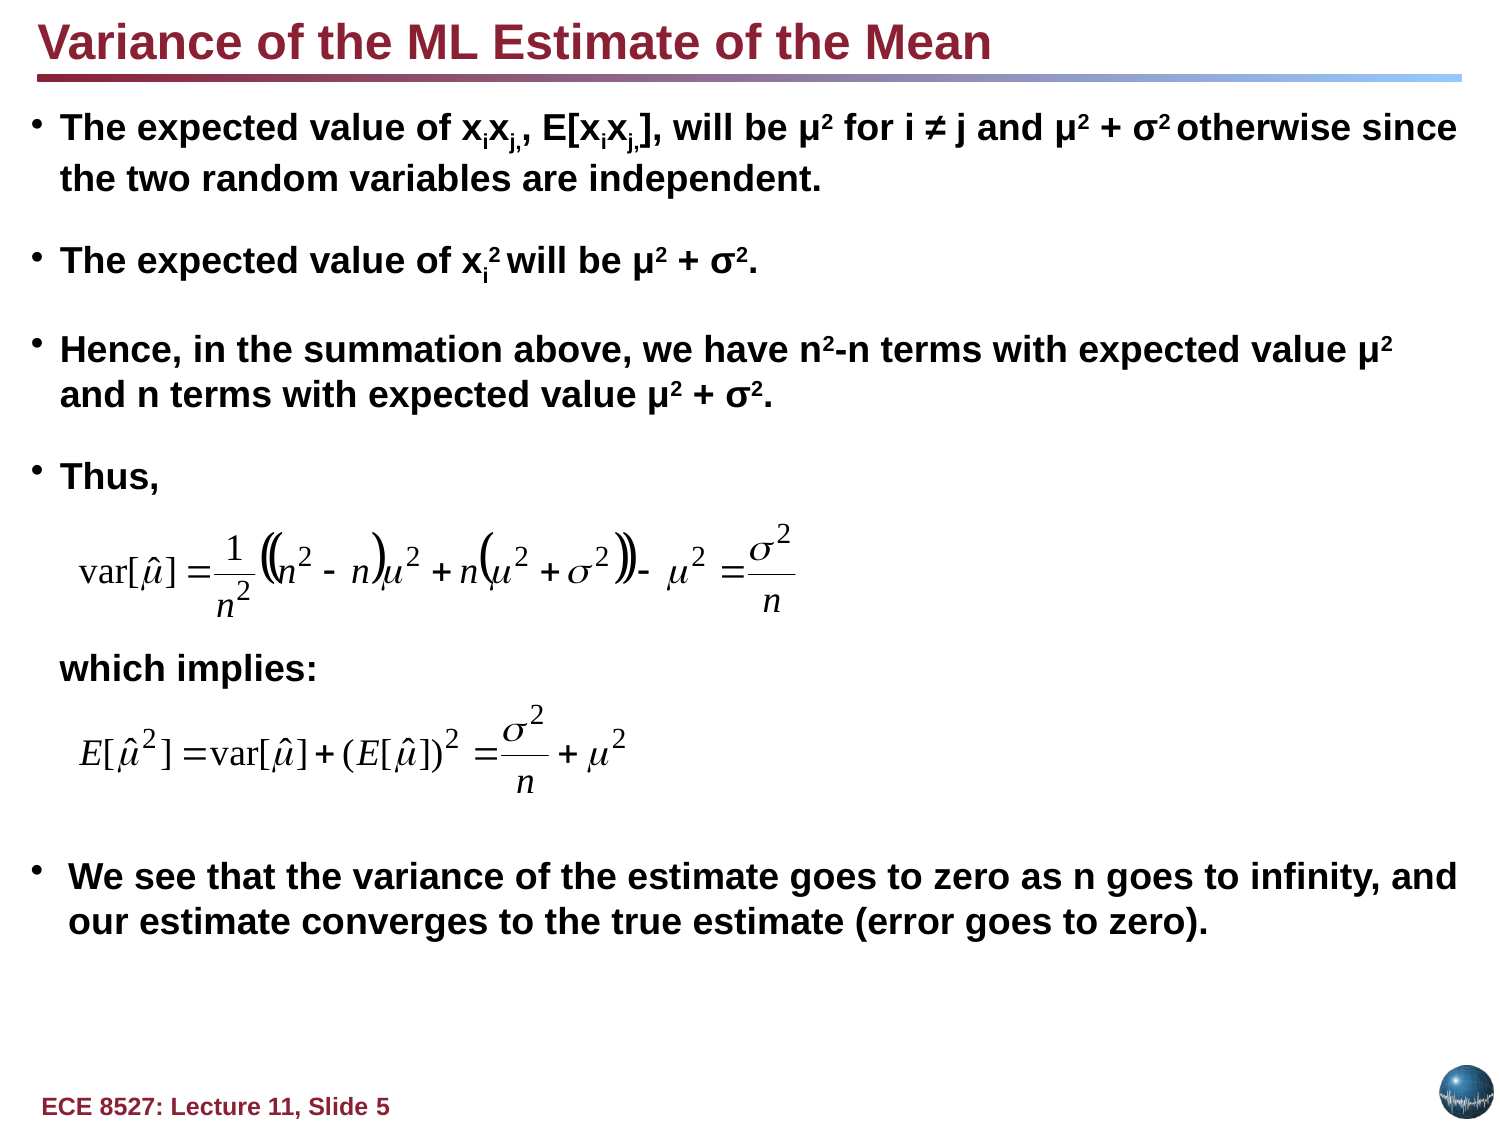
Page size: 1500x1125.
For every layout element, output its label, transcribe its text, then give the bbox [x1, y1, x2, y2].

text_box We see that the variance of the estimate goes to zero as n goes to infinity, and our estimate converges to the true estimate (error goes to zero). [30, 852, 1463, 966]
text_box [74, 516, 800, 624]
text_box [74, 698, 632, 801]
text_box The expected value of xixj,, E[xixj,], will be μ2 for i ≠ j and μ2 + σ2 otherwise since the two random variables are independent. The expected value of xi2 will be μ2 + σ2. Hence, in the summation above, we have n2-n terms with expected value μ2 and n terms with expected value μ2 + σ2. Thus, [30, 102, 1464, 513]
text_box Variance of the ML Estimate of the Mean [37, 9, 1163, 70]
text_box which implies: [22, 644, 414, 724]
picture [1439, 1065, 1494, 1119]
